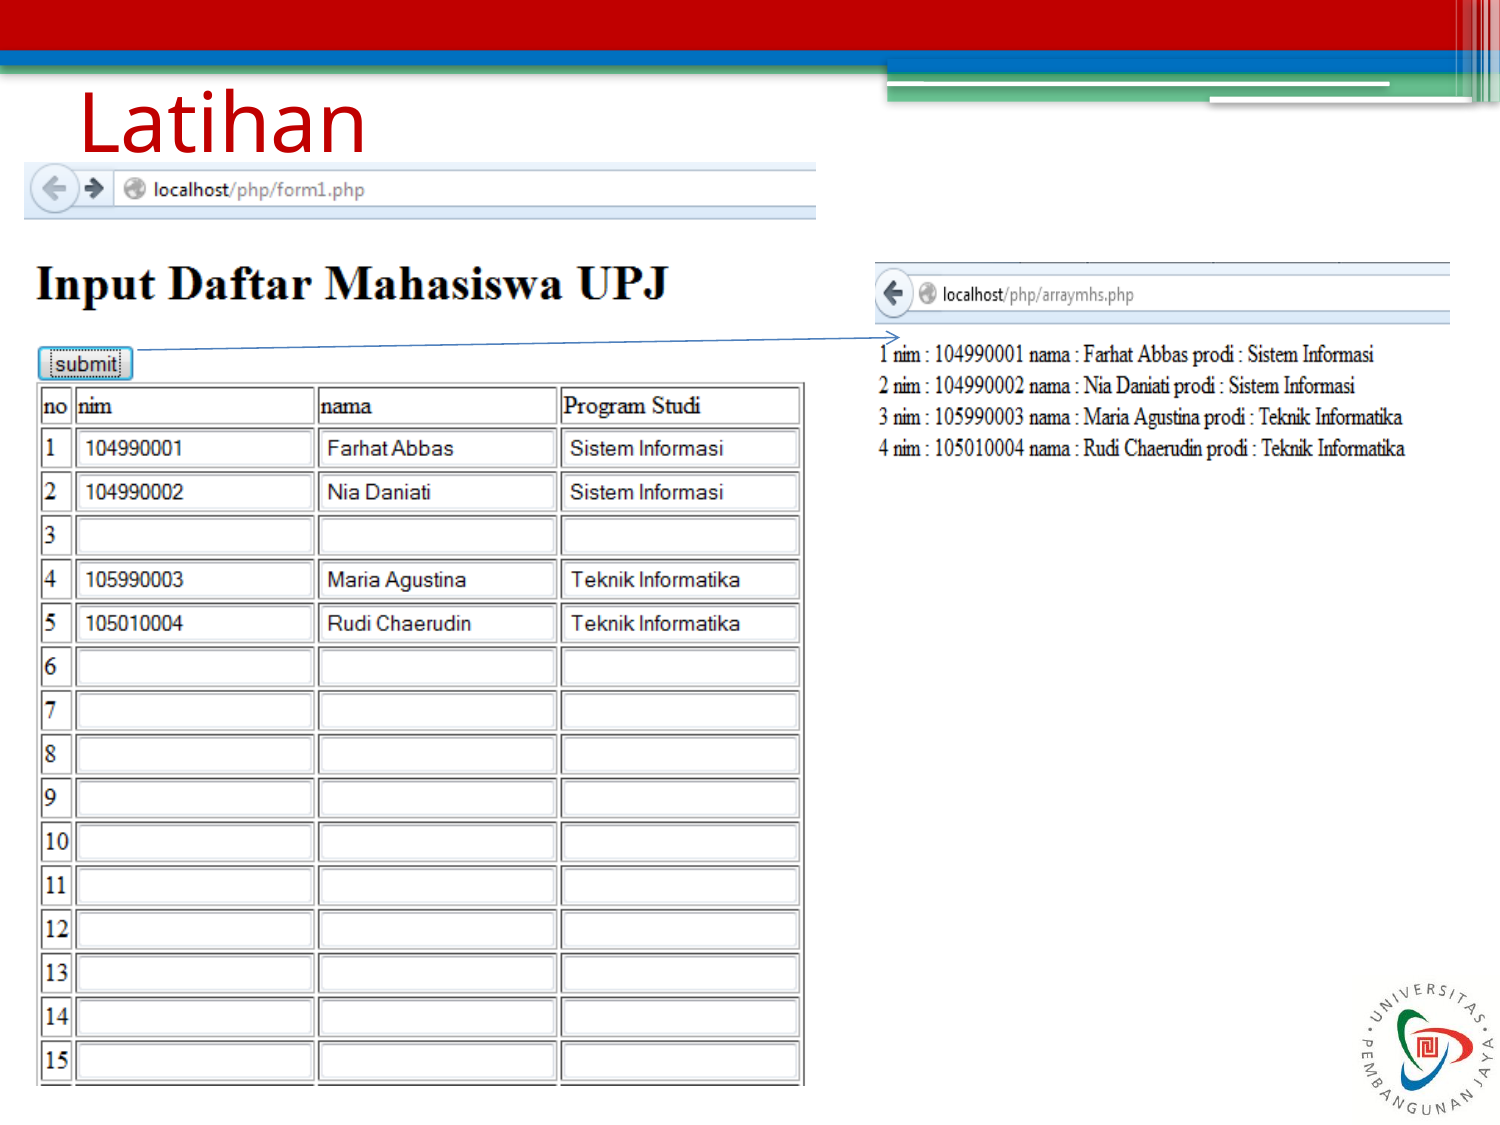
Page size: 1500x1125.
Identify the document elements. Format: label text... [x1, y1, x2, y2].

picture [24, 162, 816, 1087]
picture [1352, 975, 1500, 1125]
picture [874, 262, 1451, 583]
title Latihan [62, 24, 1413, 213]
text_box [137, 337, 901, 351]
